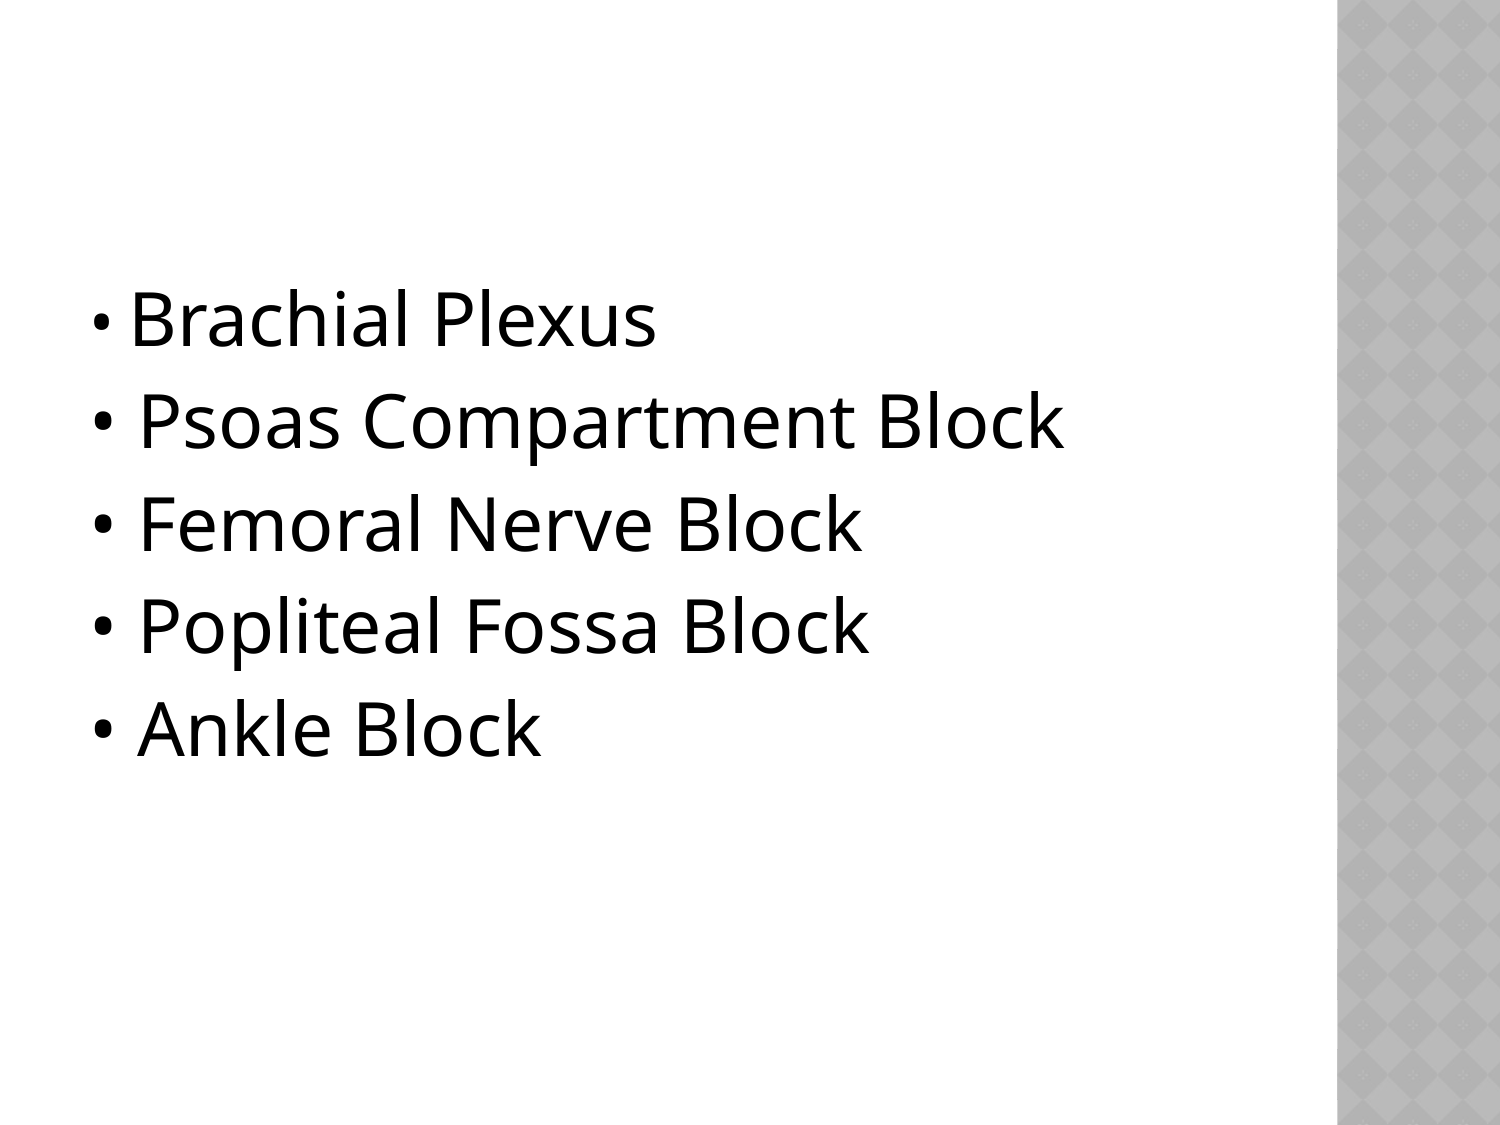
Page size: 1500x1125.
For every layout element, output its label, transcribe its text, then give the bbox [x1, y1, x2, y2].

list • Brachial Plexus • Psoas Compartment Block • Femoral Nerve Block • Popliteal Fossa Block • Ankle Block [75, 264, 1263, 1059]
